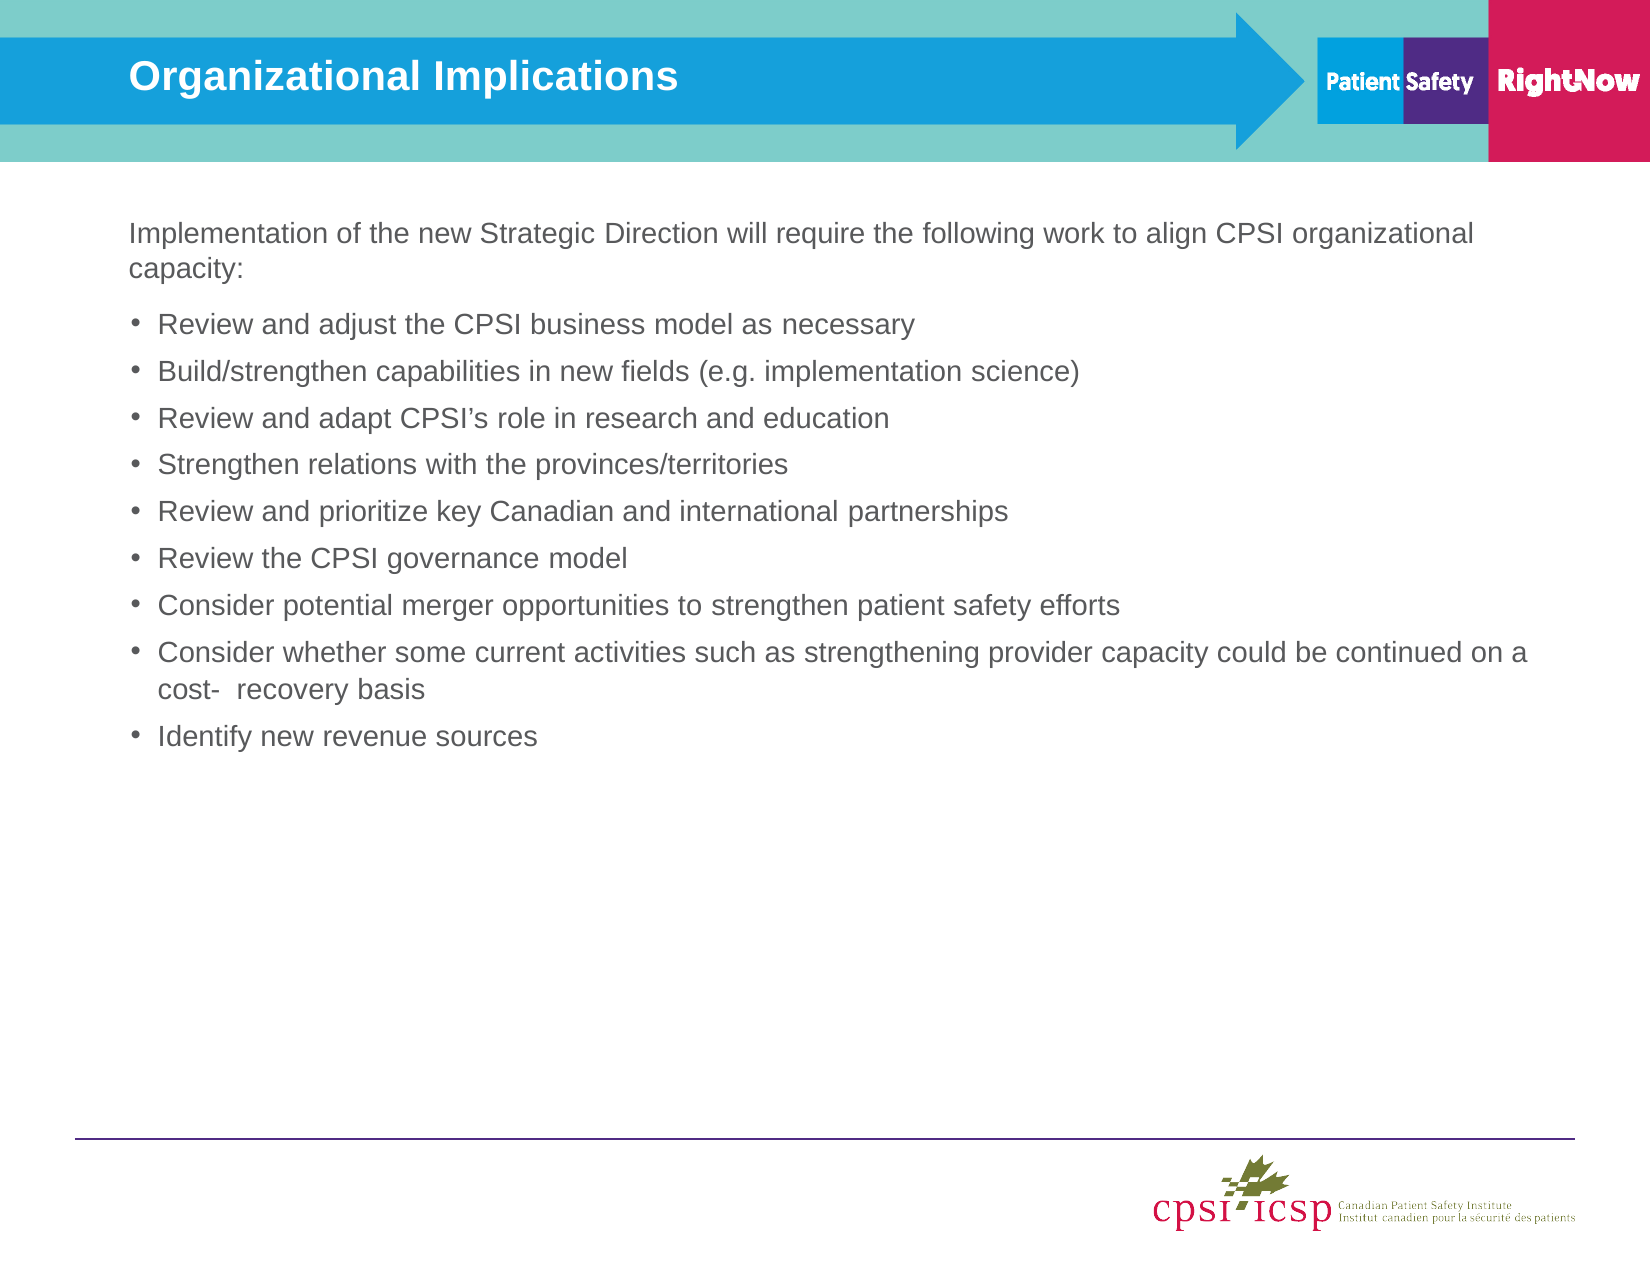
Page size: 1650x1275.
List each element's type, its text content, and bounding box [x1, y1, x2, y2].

list Implementation of the new Strategic Direction will require the following work to align CPSI organizational capacity: Review and adjust the CPSI business model as necessary Build/strengthen capabilities in new fields (e.g. implementation science) Review and adapt CPSI’s role in research and education Strengthen relations with the provinces/territories Review and prioritize key Canadian and international partnerships Review the CPSI governance model Consider potential merger opportunities to strengthen patient safety efforts Consider whether some current activities such as strengthening provider capacity could be continued on a cost- recovery basis Identify new revenue sources [113, 206, 1575, 1103]
picture [1153, 1154, 1575, 1231]
picture [0, 0, 1650, 162]
title Organizational Implications [113, 36, 1248, 119]
